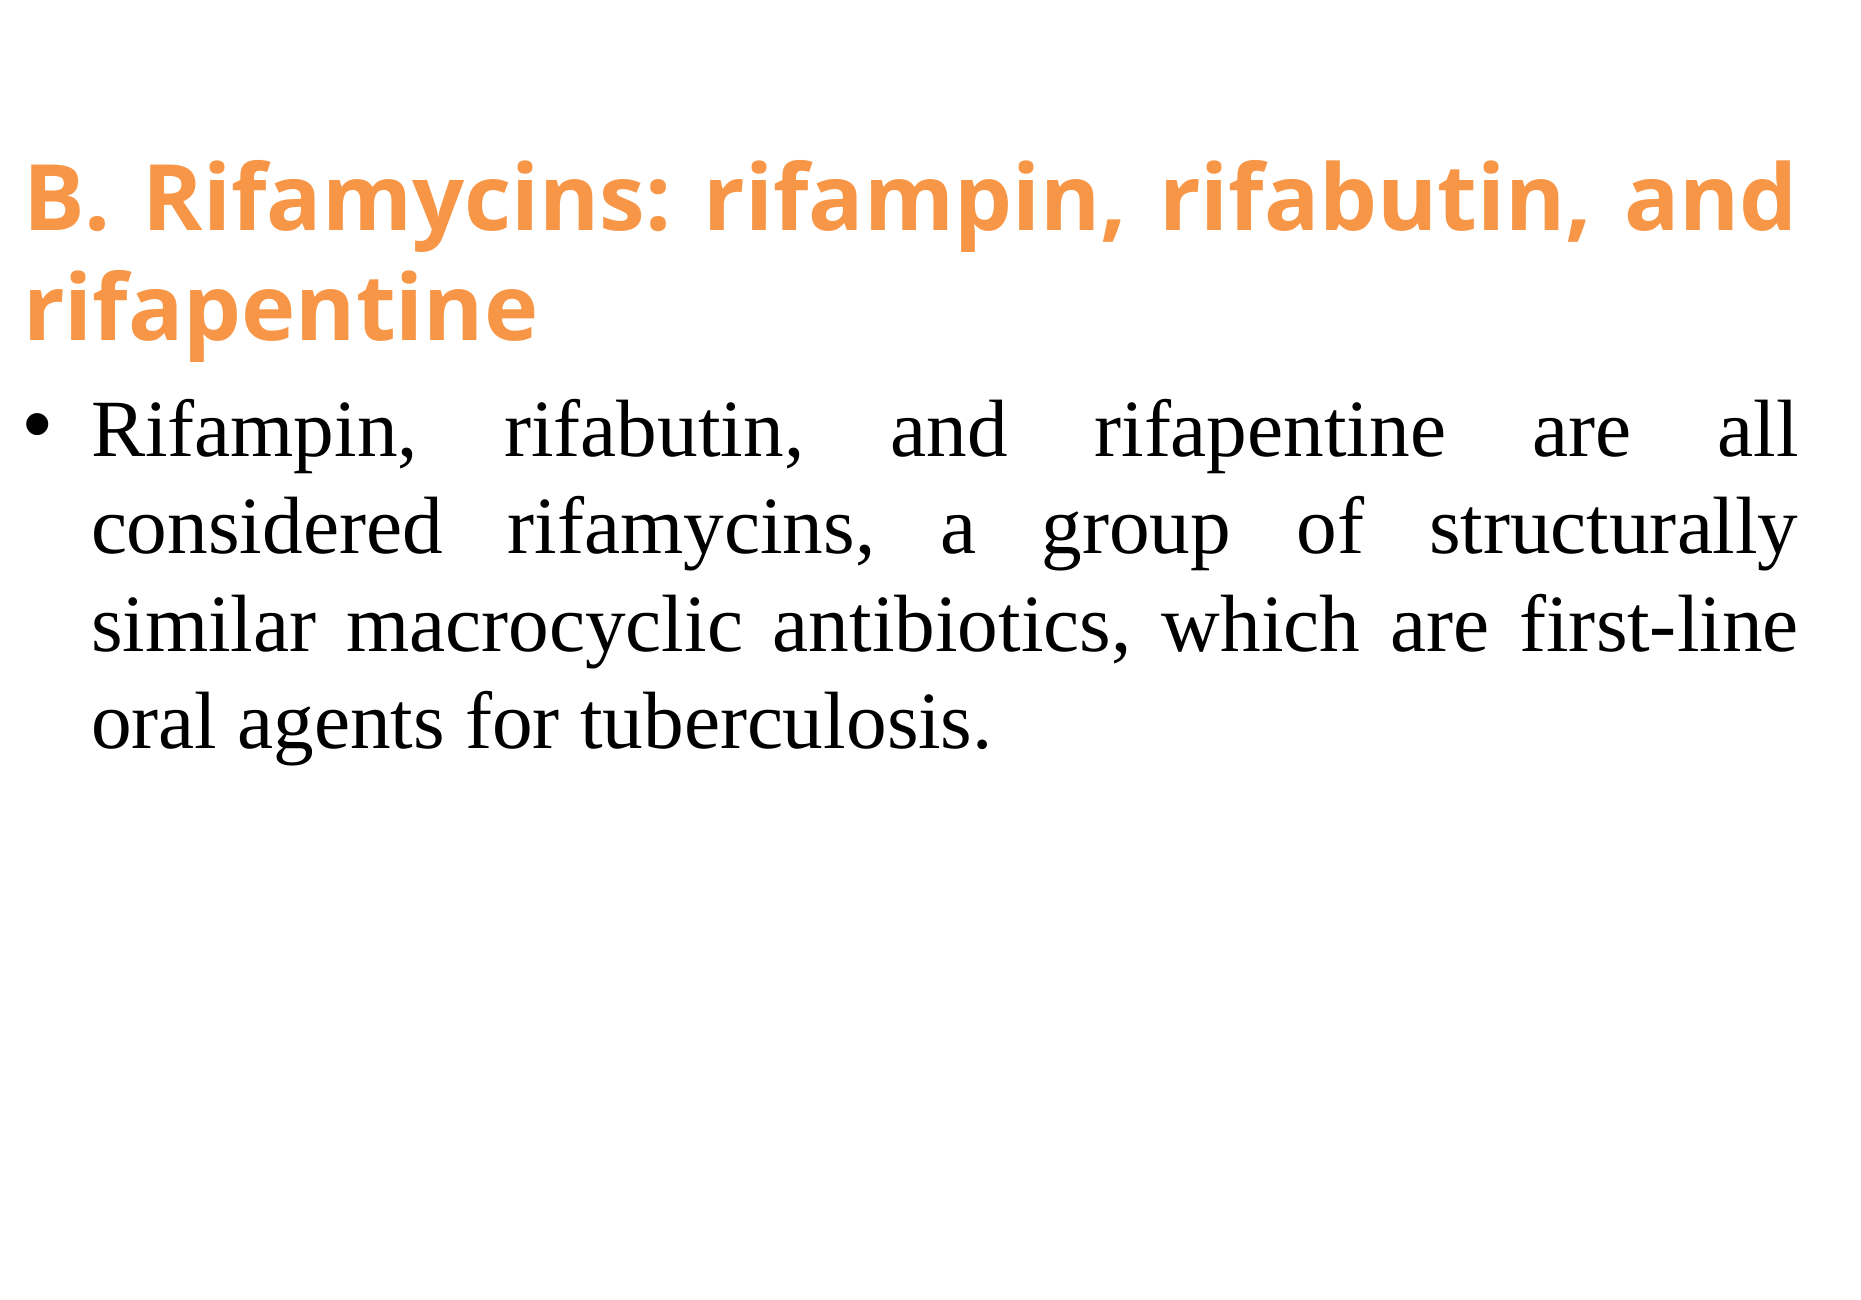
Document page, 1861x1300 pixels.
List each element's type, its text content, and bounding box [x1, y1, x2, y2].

list B. Rifamycins: rifampin, rifabutin, and rifapentine Rifampin, rifabutin, and rifapentine are all considered rifamycins, a group of structurally similar macrocyclic antibiotics, which are first-line oral agents for tuberculosis. [5, 129, 1818, 988]
